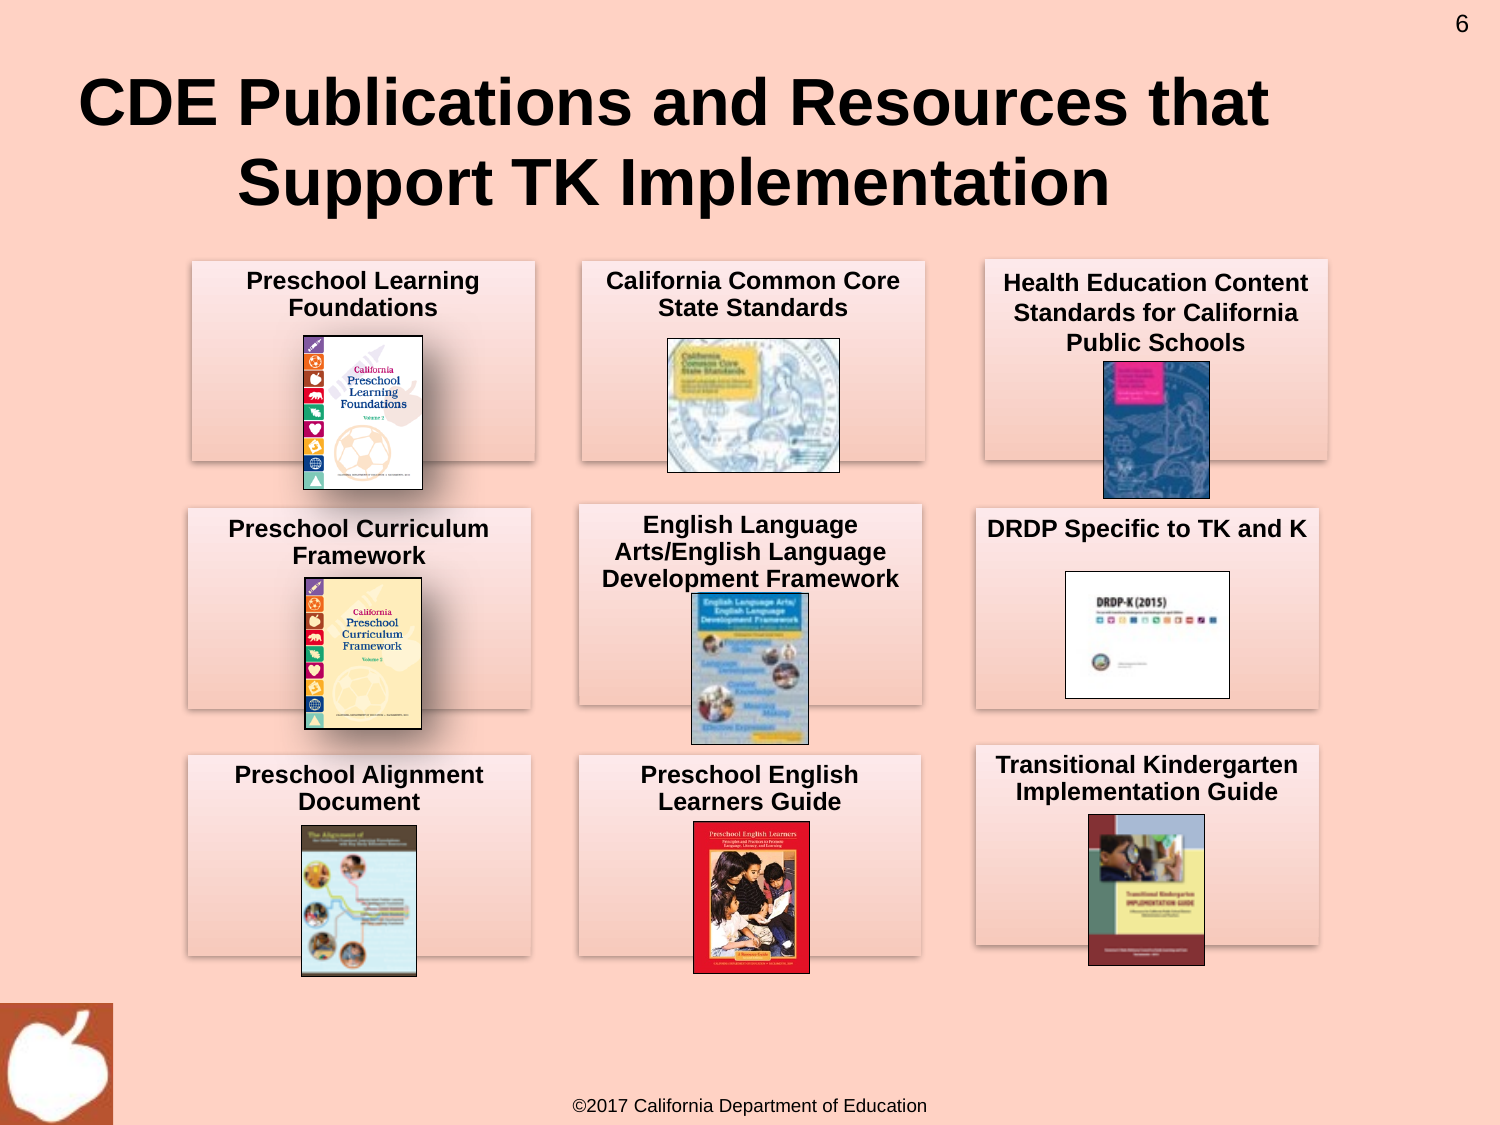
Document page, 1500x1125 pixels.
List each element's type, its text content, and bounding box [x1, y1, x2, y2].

picture [691, 592, 809, 745]
picture [0, 1003, 114, 1125]
picture [1088, 814, 1205, 967]
picture [304, 336, 423, 489]
slide_number 6 [1425, 0, 1500, 60]
picture [666, 338, 840, 473]
picture [305, 578, 422, 729]
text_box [9, 177, 1491, 1090]
picture [301, 825, 418, 977]
picture [1103, 361, 1211, 499]
picture [1064, 570, 1230, 699]
picture [692, 821, 810, 974]
title CDE Publications and Resources that Support TK Implementation [0, 45, 1350, 233]
